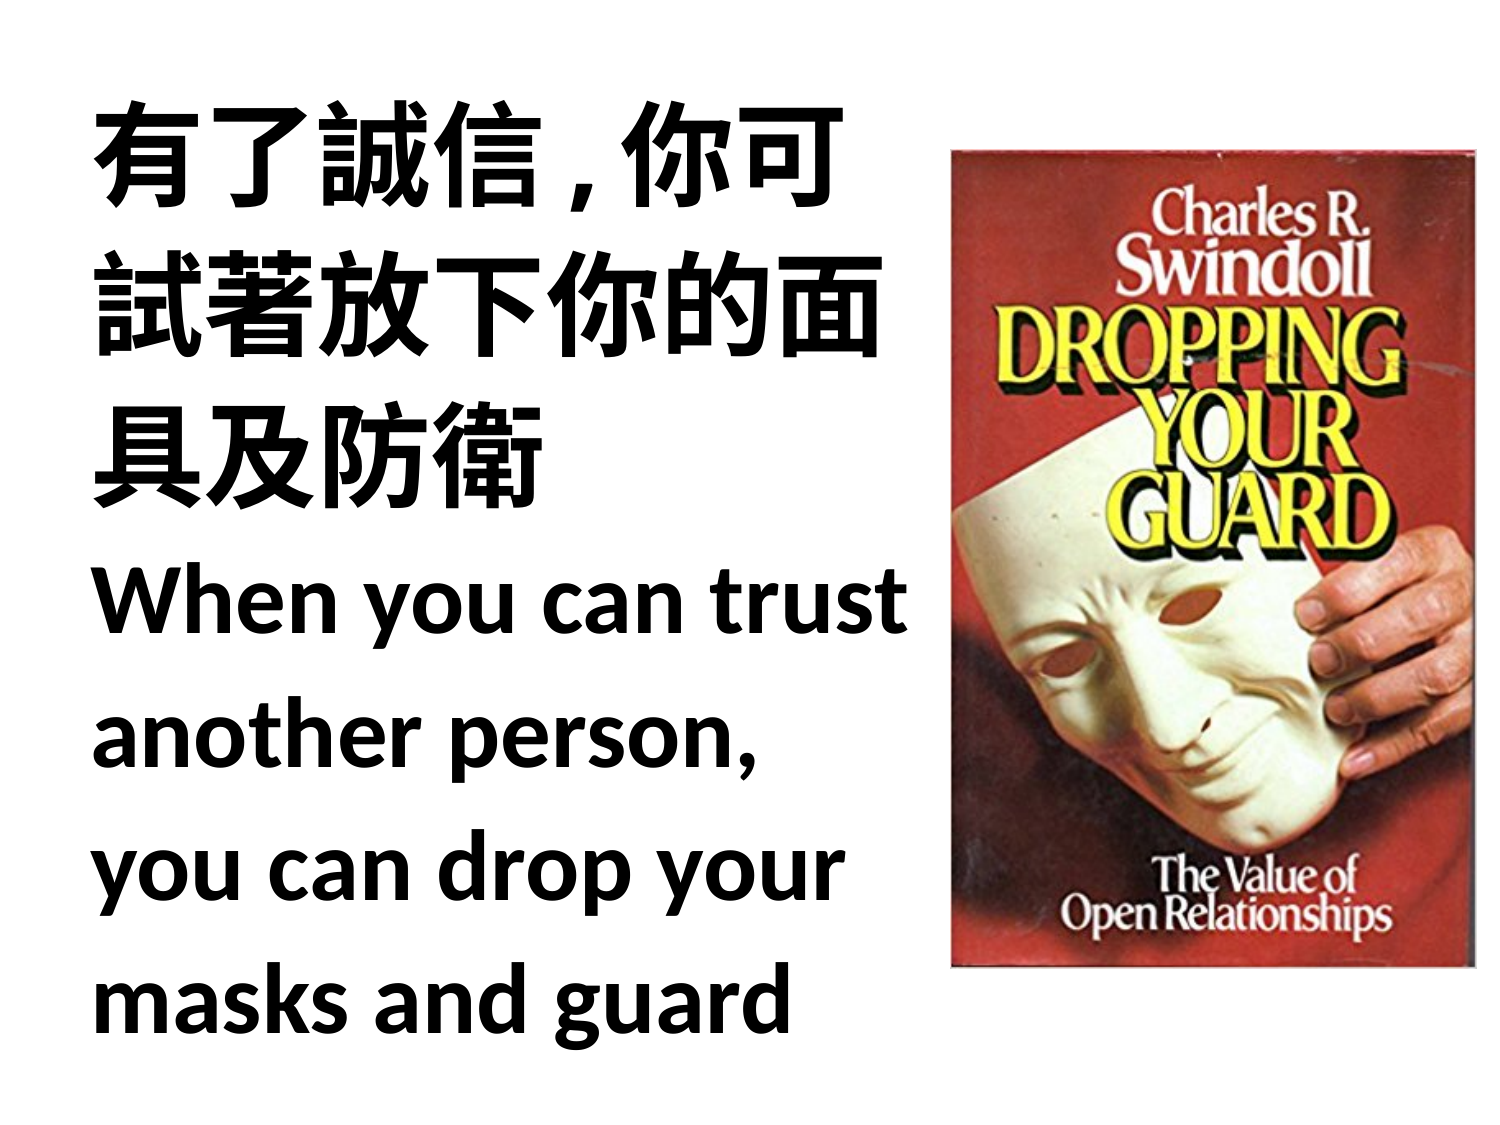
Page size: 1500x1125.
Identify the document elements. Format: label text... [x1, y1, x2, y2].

picture [949, 149, 1477, 969]
list 有了誠信,你可試著放下你的面具及防衛 When you can trust another person, you can drop your masks and guard [75, 62, 925, 1096]
